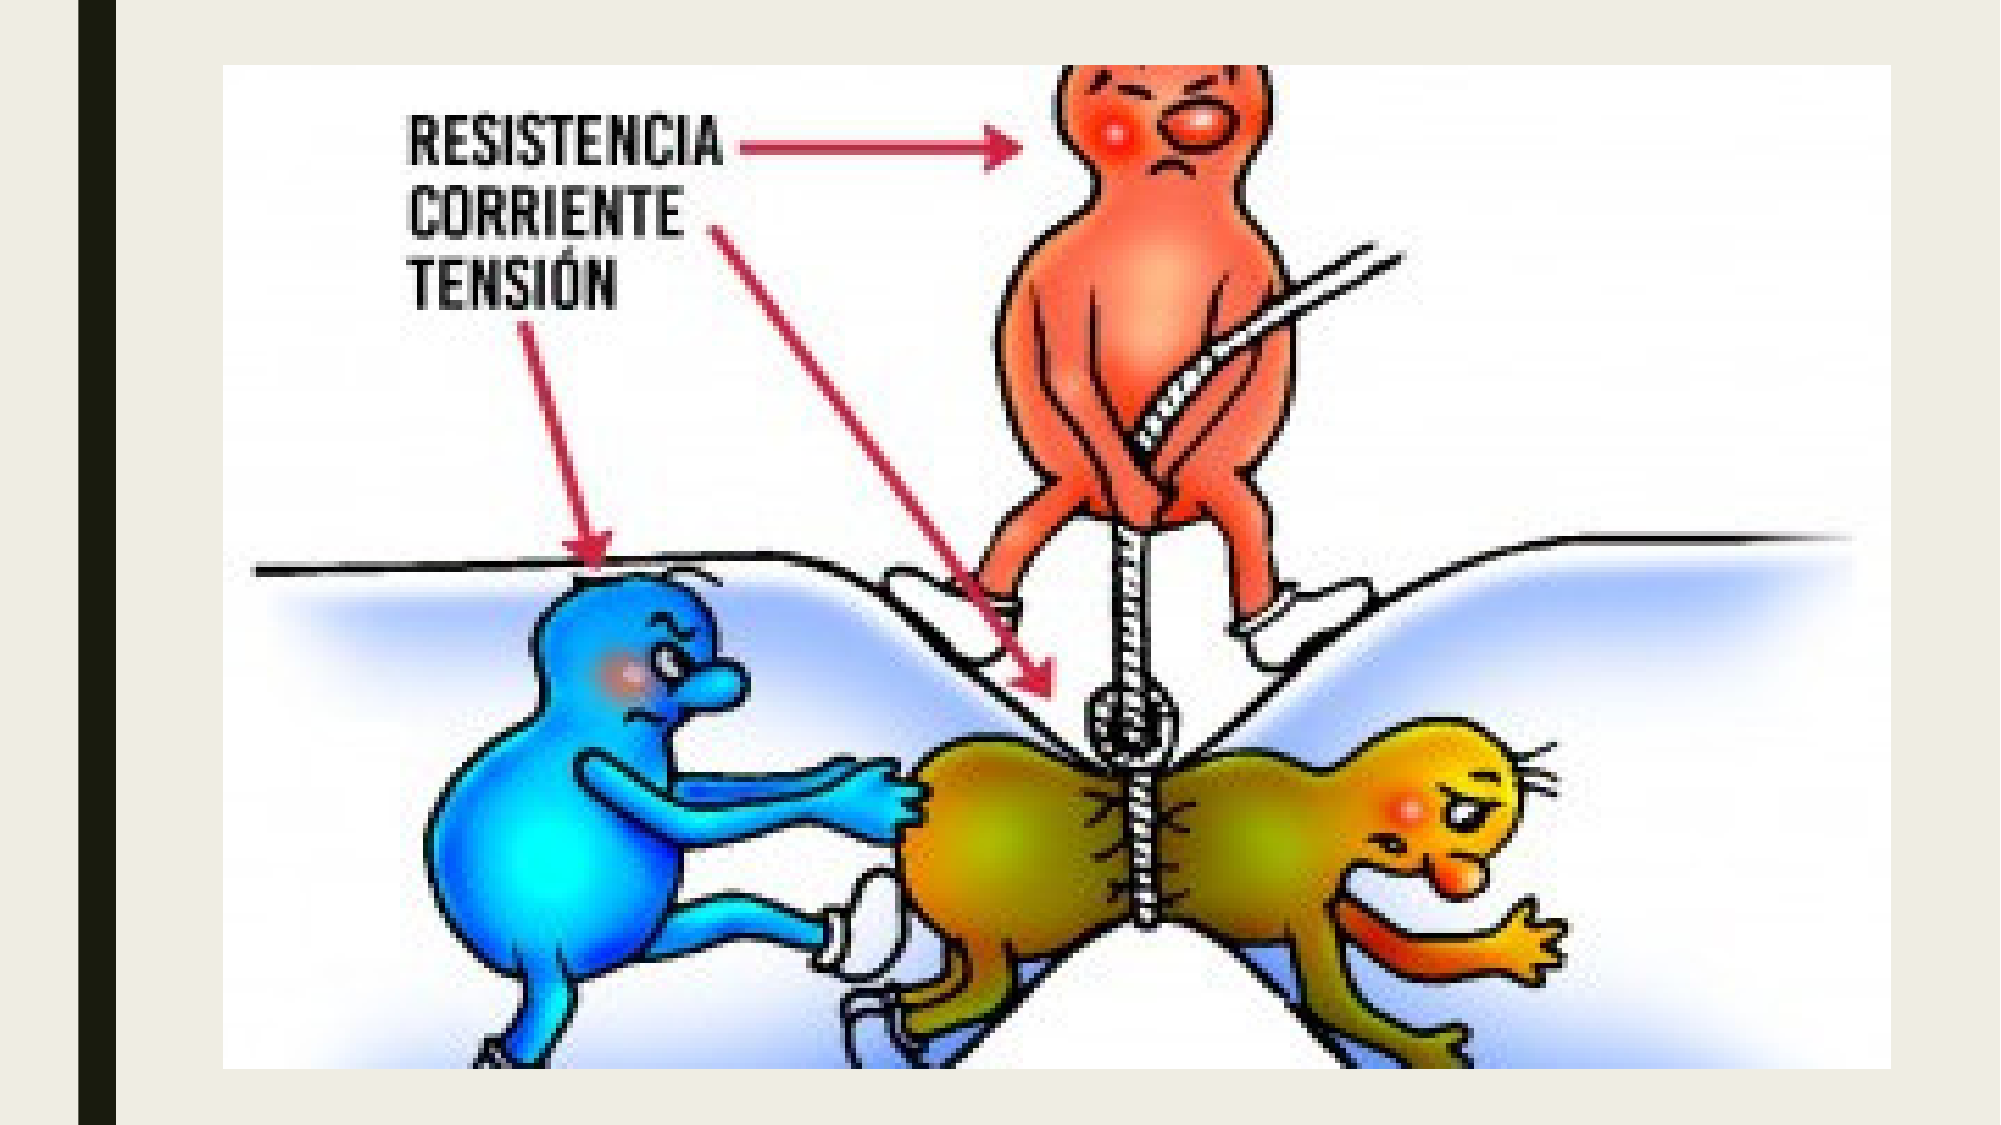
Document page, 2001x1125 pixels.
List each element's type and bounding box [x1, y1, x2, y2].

list [223, 65, 1891, 1069]
